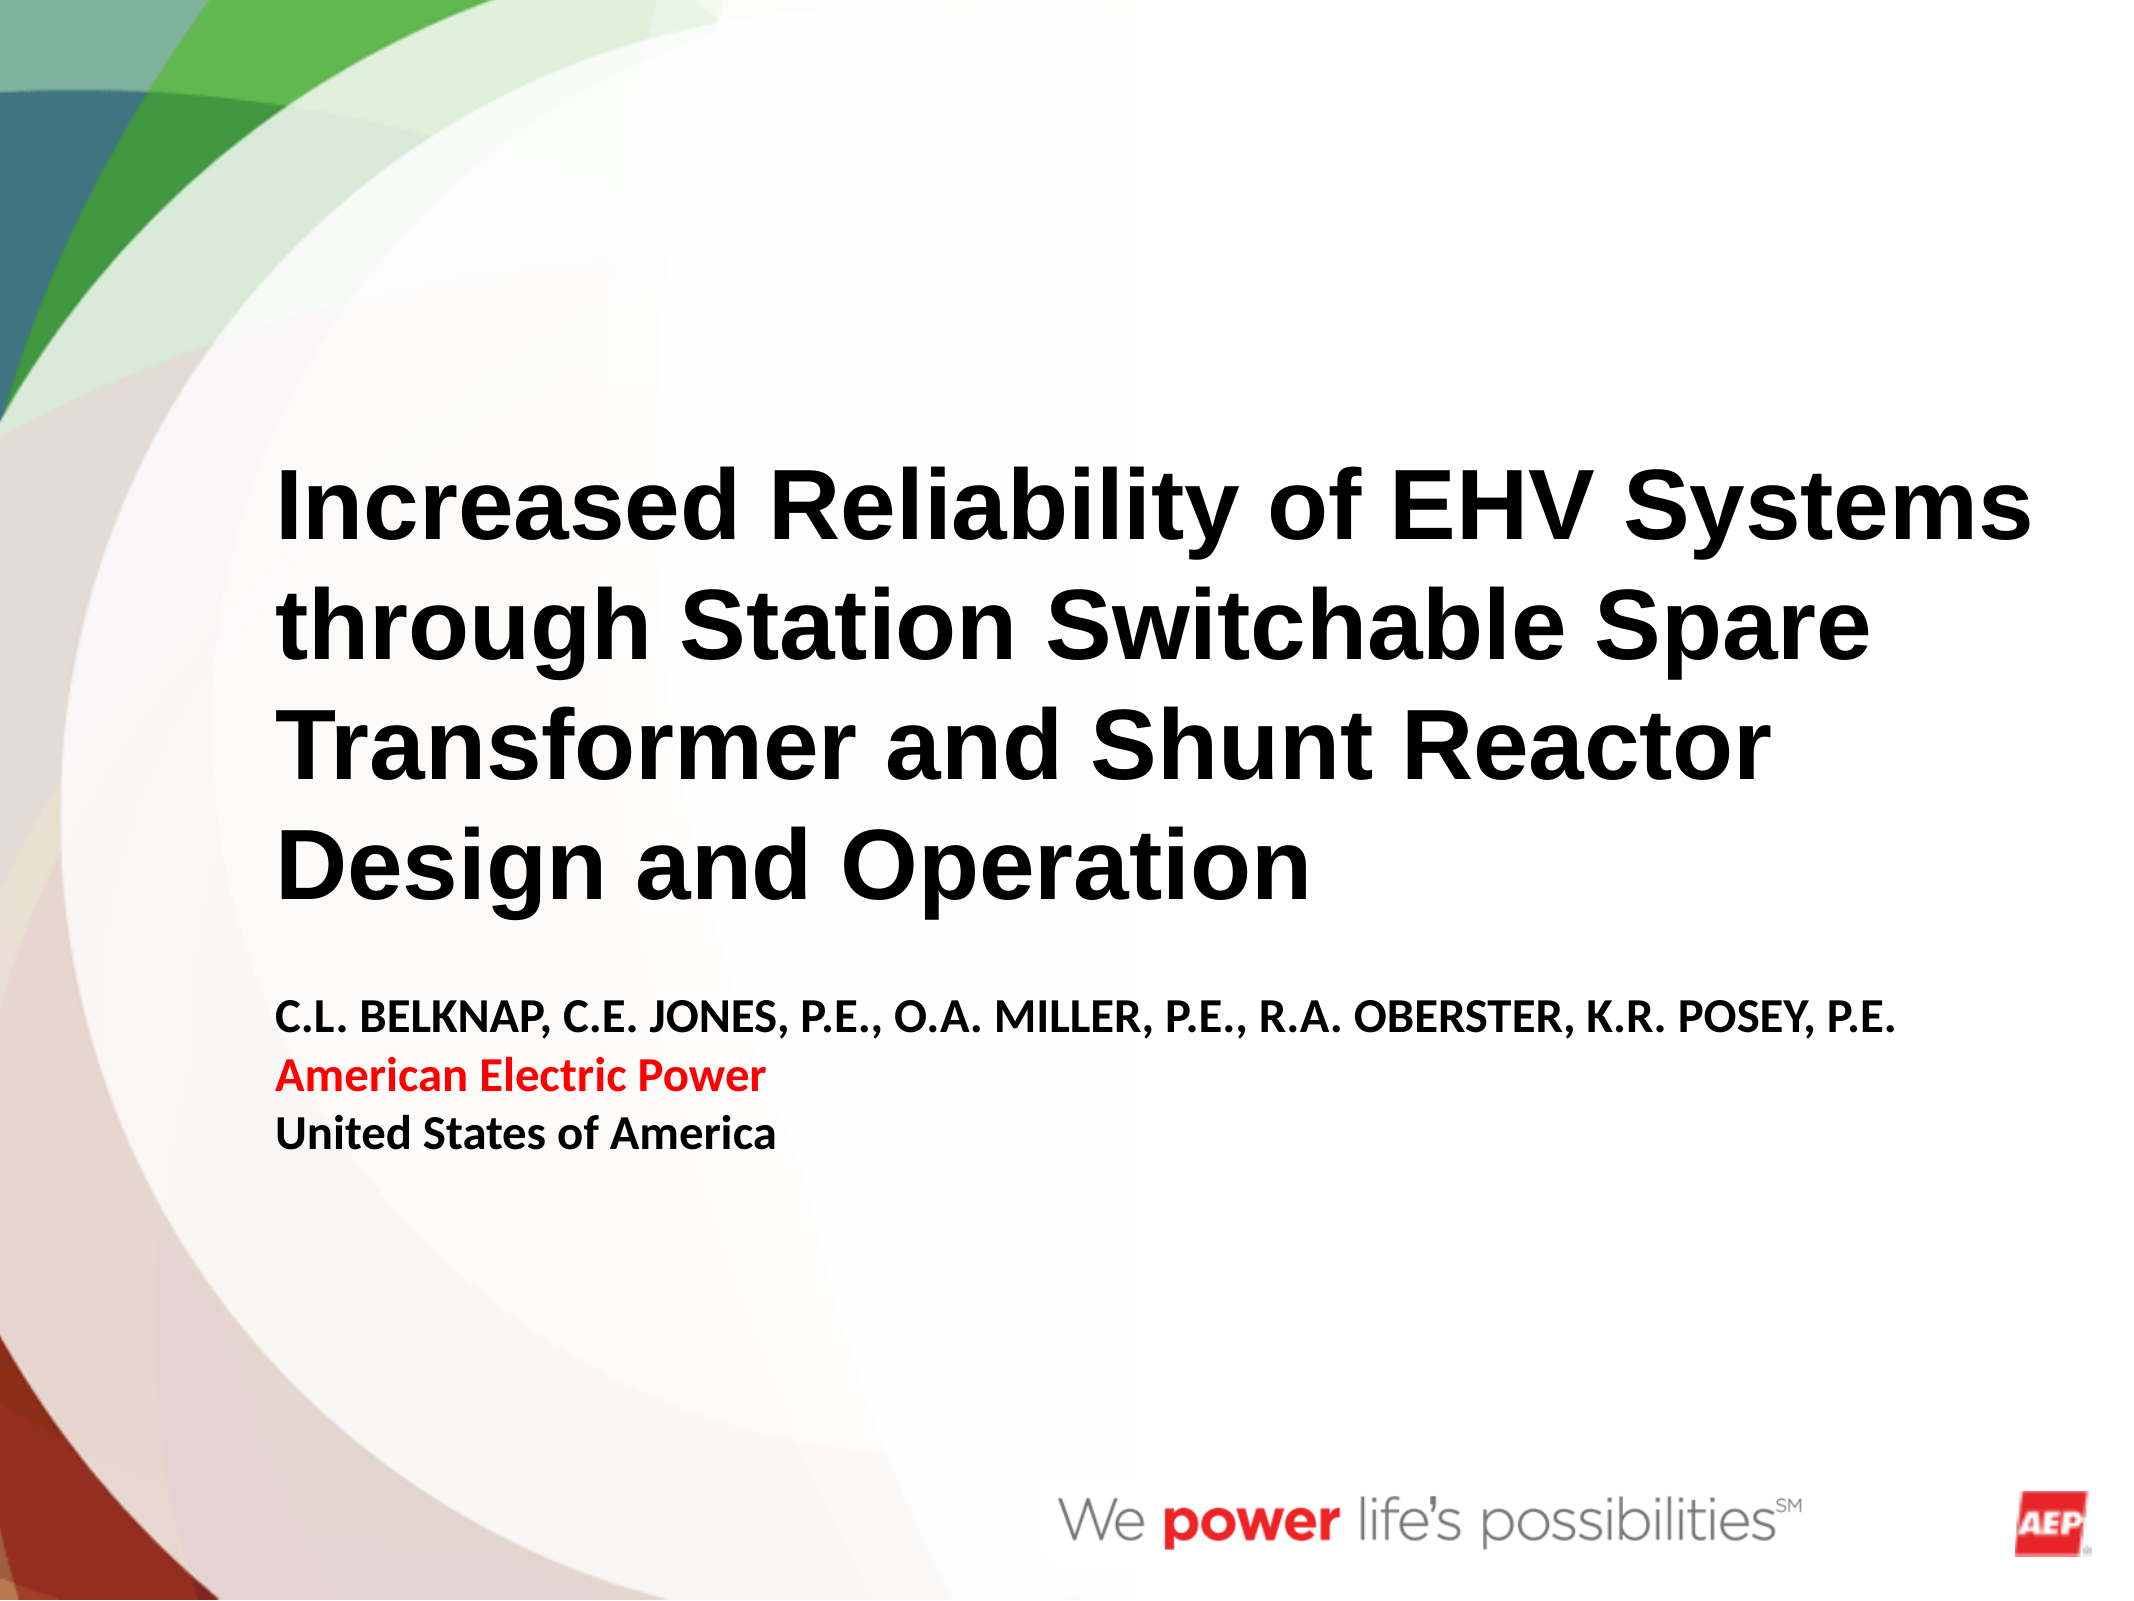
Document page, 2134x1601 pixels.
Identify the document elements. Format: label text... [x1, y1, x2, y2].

text_box Increased Reliability of EHV Systems through Station Switchable Spare Transformer and Shunt Reactor Design and Operation [260, 432, 2074, 929]
picture [0, 0, 2134, 1600]
text_box C.L. BELKNAP, C.E. JONES, P.E., O.A. MILLER, P.E., R.A. OBERSTER, K.R. POSEY, P.E. American Electric Power United States of America [260, 976, 1924, 1170]
